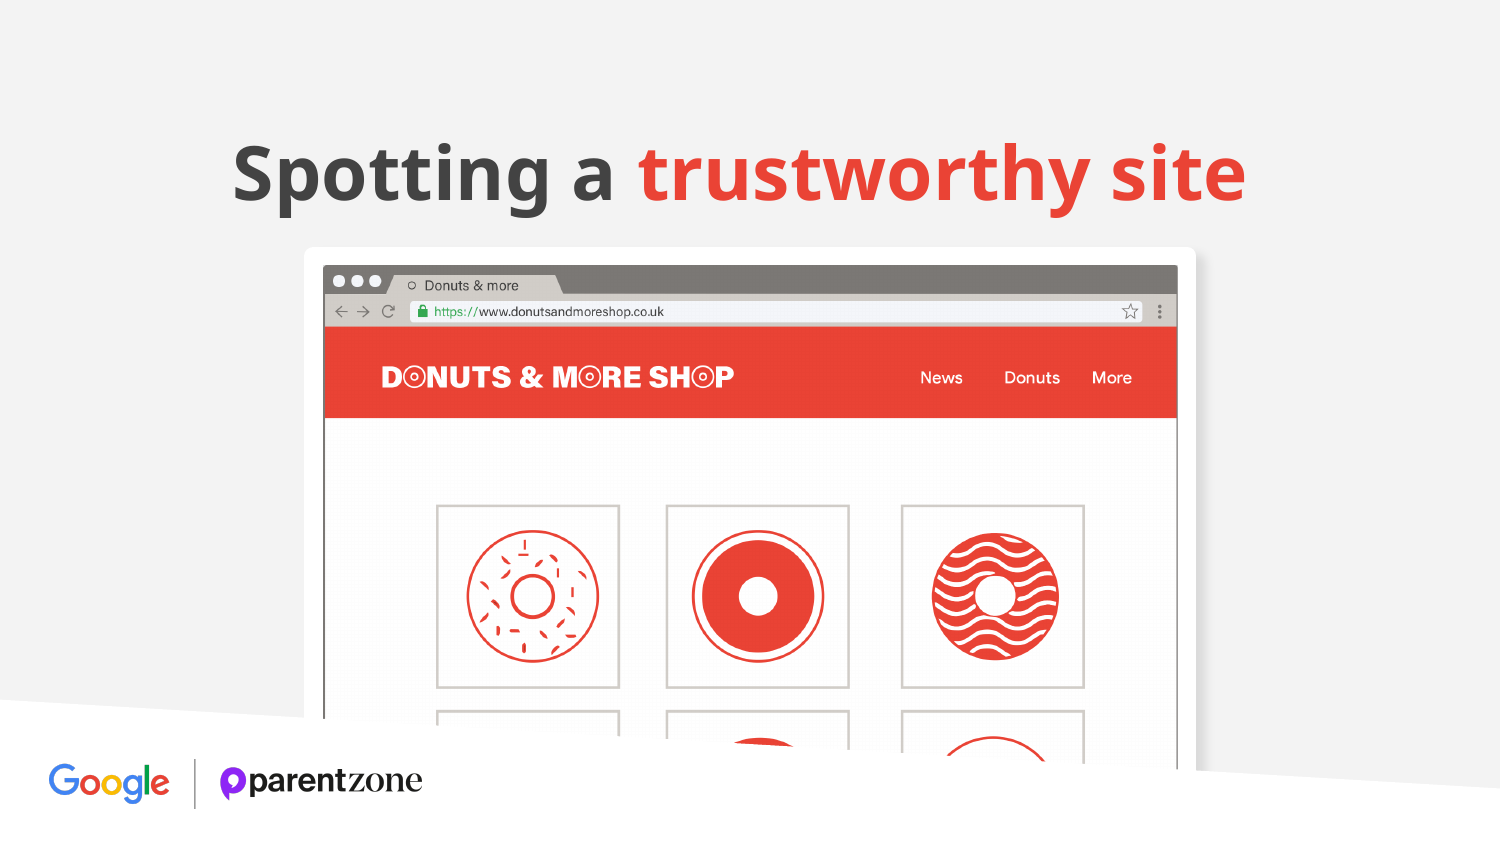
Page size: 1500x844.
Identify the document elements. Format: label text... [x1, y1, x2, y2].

text_box [0, 699, 1500, 844]
text_box Spotting a trustworthy site [152, 96, 1349, 227]
picture [49, 265, 1178, 809]
